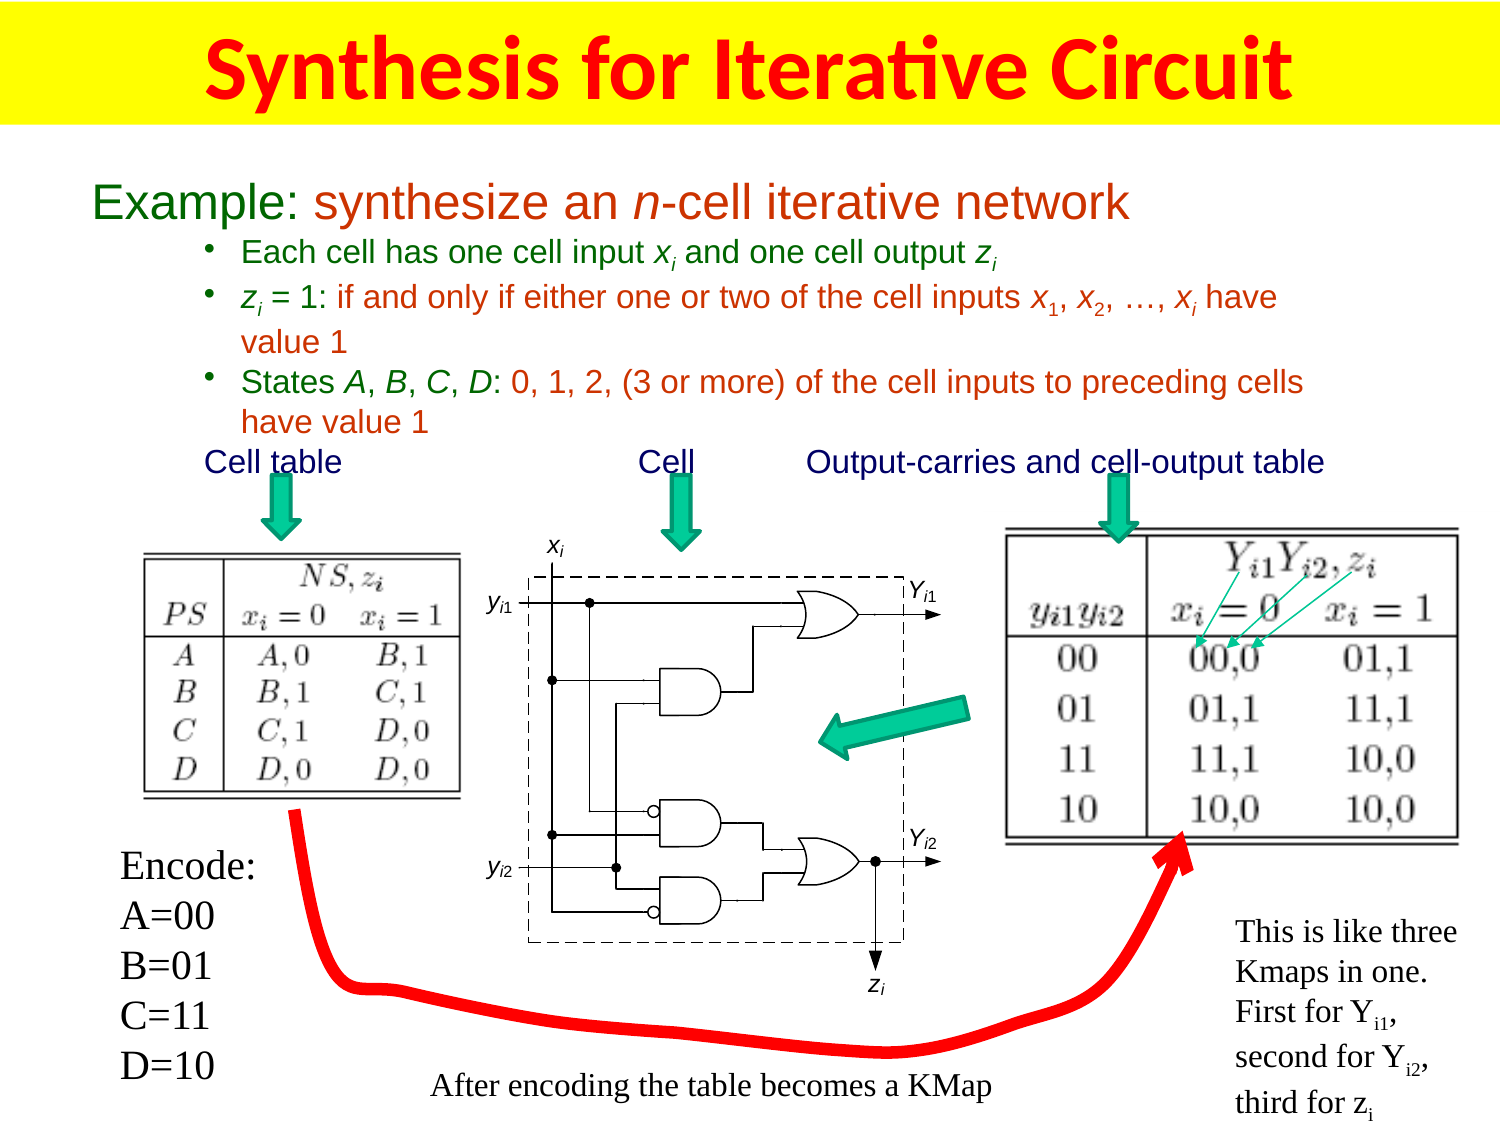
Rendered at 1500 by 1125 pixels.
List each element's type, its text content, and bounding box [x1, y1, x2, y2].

text_box [260, 472, 302, 539]
text_box Encode: A=00 B=01 C=11 D=10 [104, 830, 318, 1096]
title Synthesis for Iterative Circuit [0, 1, 1500, 125]
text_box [484, 524, 944, 1004]
text_box [949, 694, 971, 726]
picture [982, 510, 1500, 885]
text_box [487, 825, 1164, 1055]
text_box [1107, 472, 1131, 508]
picture [121, 541, 484, 825]
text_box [1226, 574, 1246, 649]
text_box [1195, 571, 1240, 649]
text_box Example: synthesize an n-cell iterative network Each cell has one cell input xi and one cell output zi zi = 1: if and only if either one or two of the cell inputs x1, x2, …, xi have value 1 States A, B, C, D: 0, 1, 2, (3 or more) of the cell inputs to preceding cells have value 1 Cell table Cell Output-carries and cell-output table [76, 162, 1352, 488]
text_box [318, 832, 485, 1012]
text_box This is like three Kmaps in one. First for Yi1, second for Yi2, third for zi [1220, 902, 1487, 1125]
text_box [669, 472, 693, 523]
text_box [1250, 571, 1352, 649]
text_box After encoding the table becomes a KMap [415, 1055, 1196, 1110]
